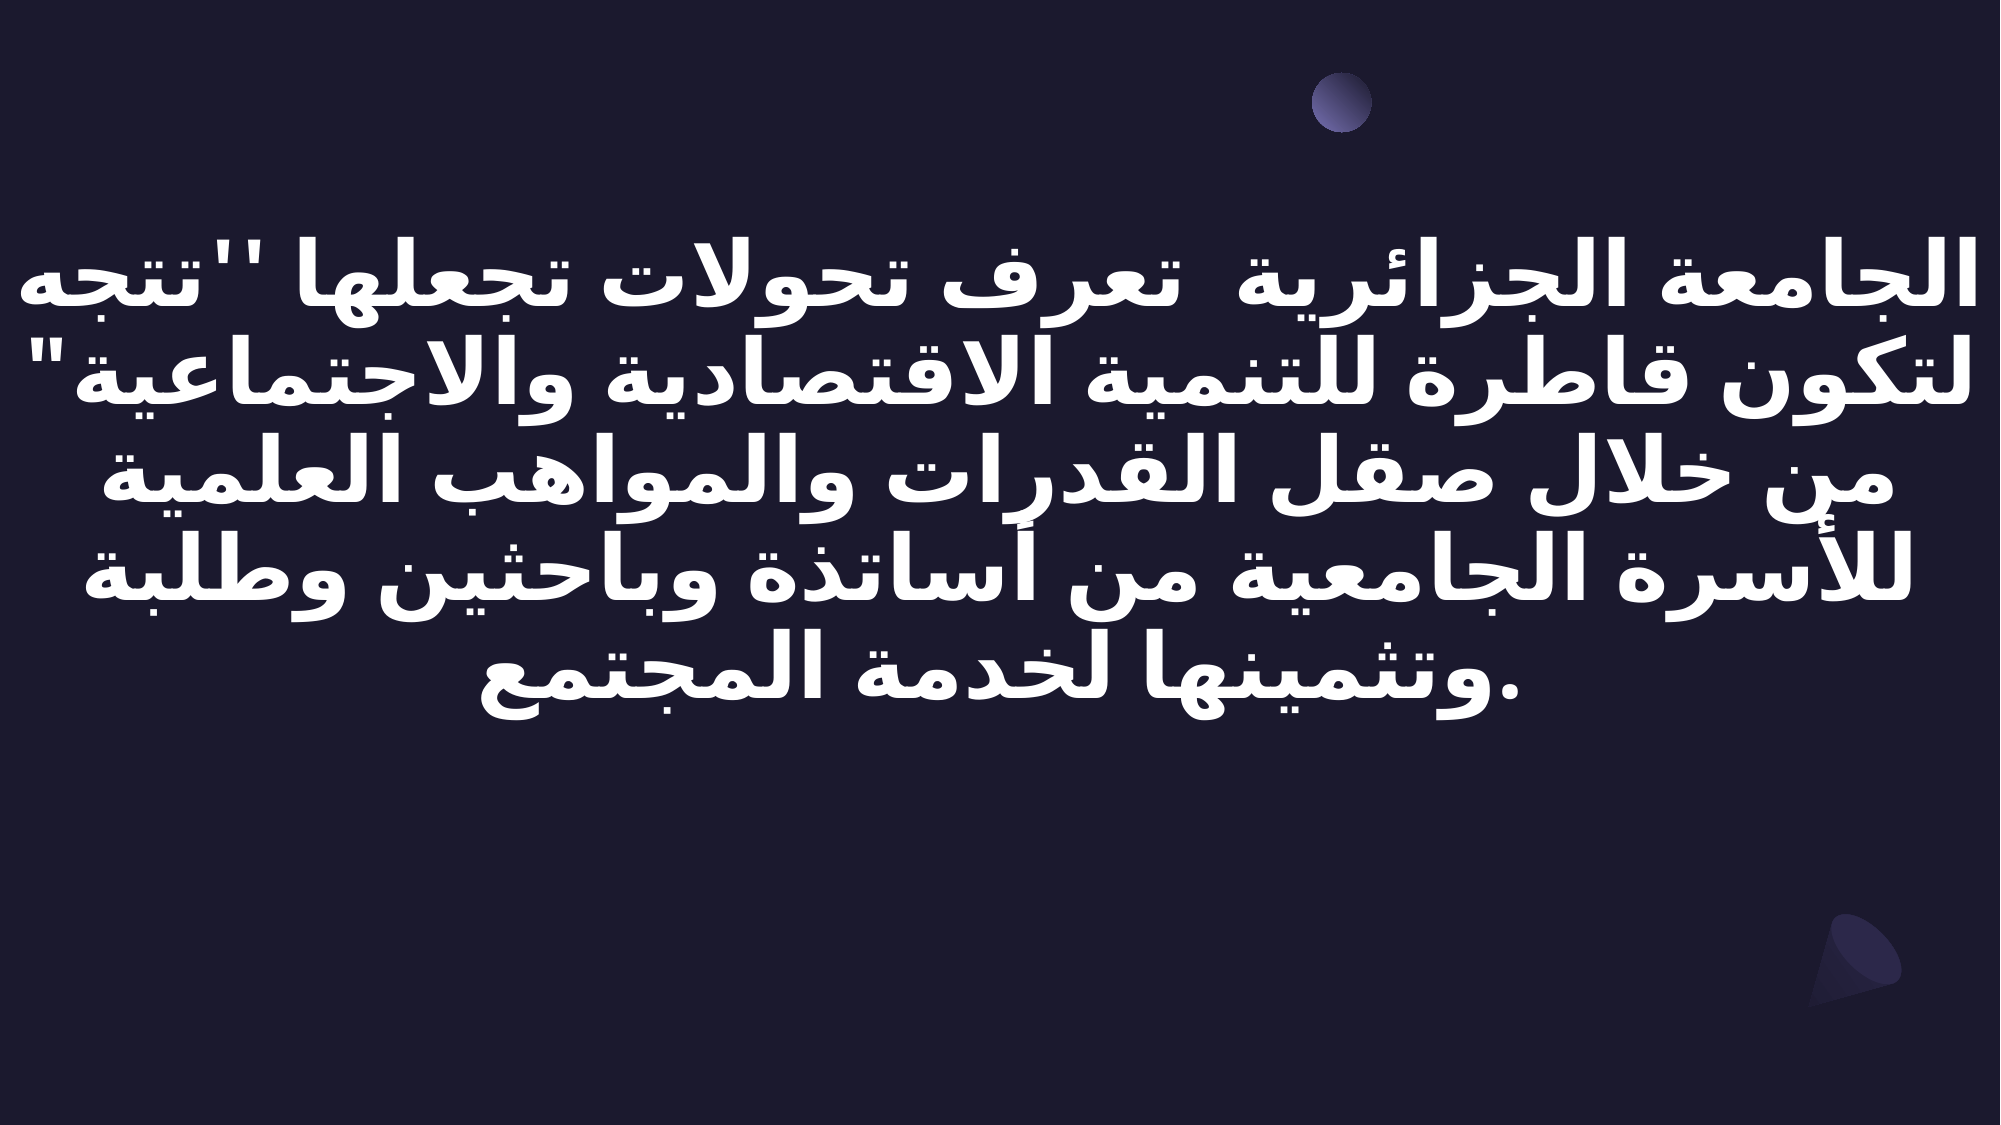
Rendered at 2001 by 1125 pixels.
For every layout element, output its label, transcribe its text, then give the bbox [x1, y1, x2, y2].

title الجامعة الجزائرية تعرف تحولات تجعلها ''تتجه لتكون قاطرة للتنمية الاقتصادية والاجتماعية" من خلال صقل القدرات والمواهب العلمية للأسرة الجامعية من أساتذة وباحثين وطلبة وتثمينها لخدمة المجتمع. [0, 156, 2000, 828]
